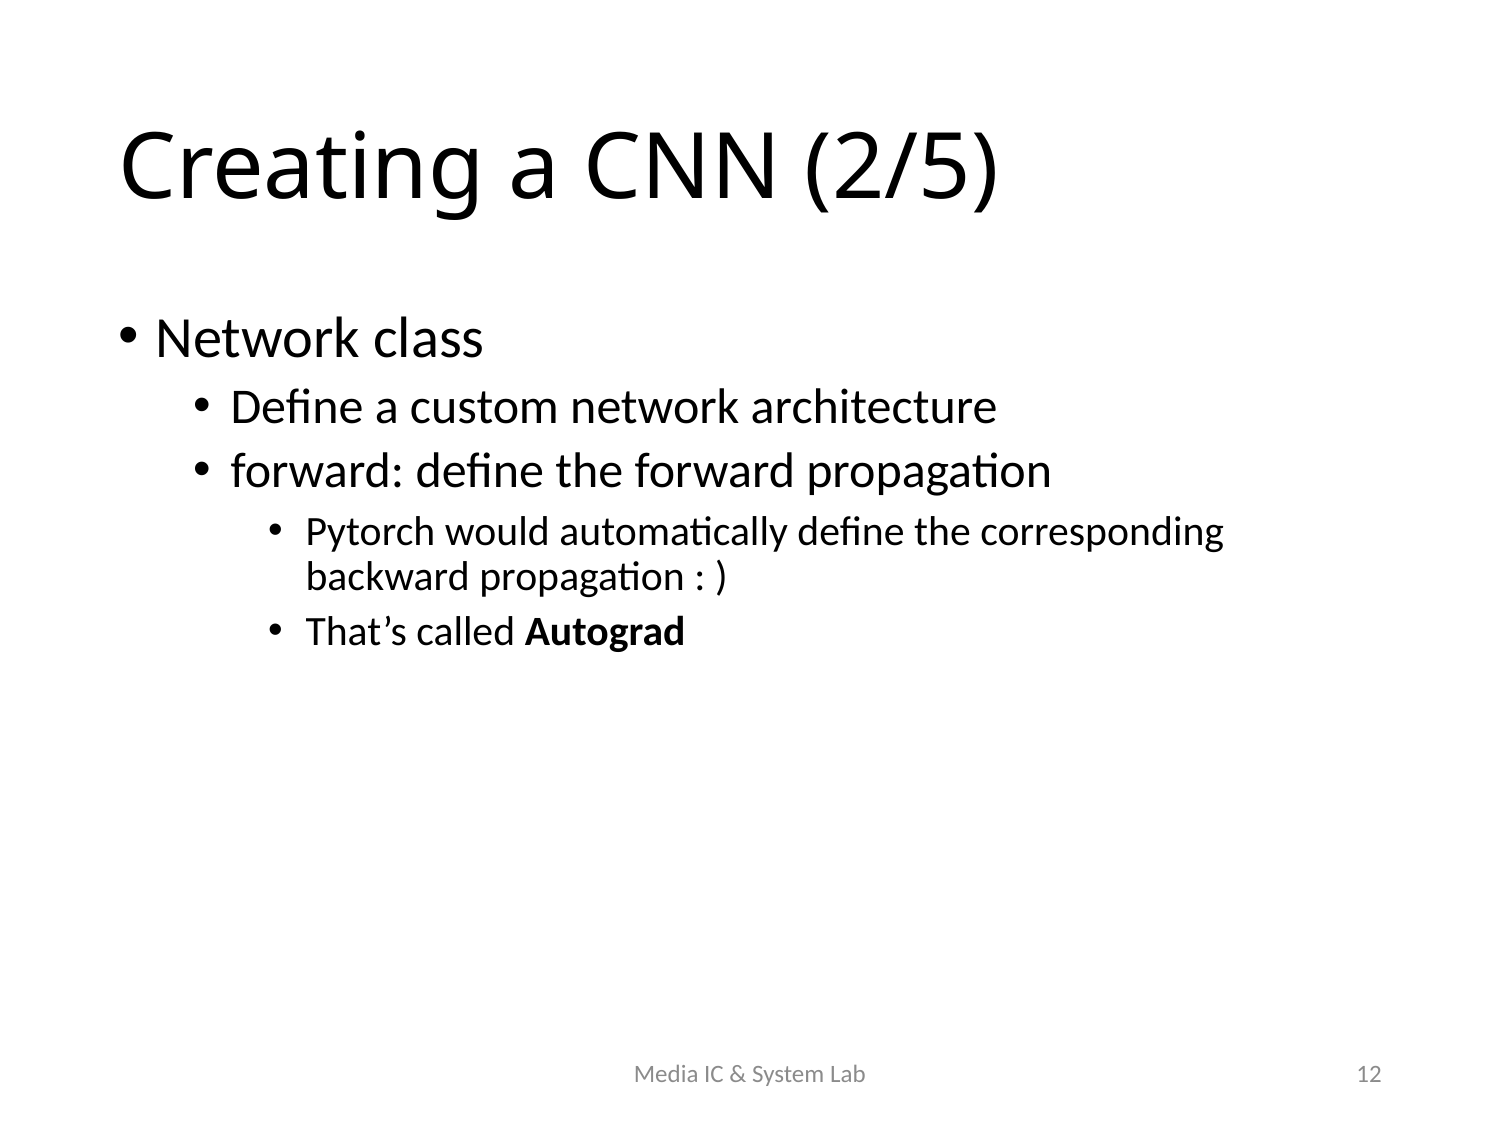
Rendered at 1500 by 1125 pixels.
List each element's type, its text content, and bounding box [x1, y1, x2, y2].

slide_number 12 [1059, 1042, 1397, 1103]
title Creating a CNN (2/5) [103, 59, 1397, 278]
list Network class Define a custom network architecture forward: define the forward propagation Pytorch would automatically define the corresponding backward propagation : ) That’s called Autograd [103, 299, 1397, 1014]
footer Media IC & System Lab [496, 1042, 1004, 1103]
